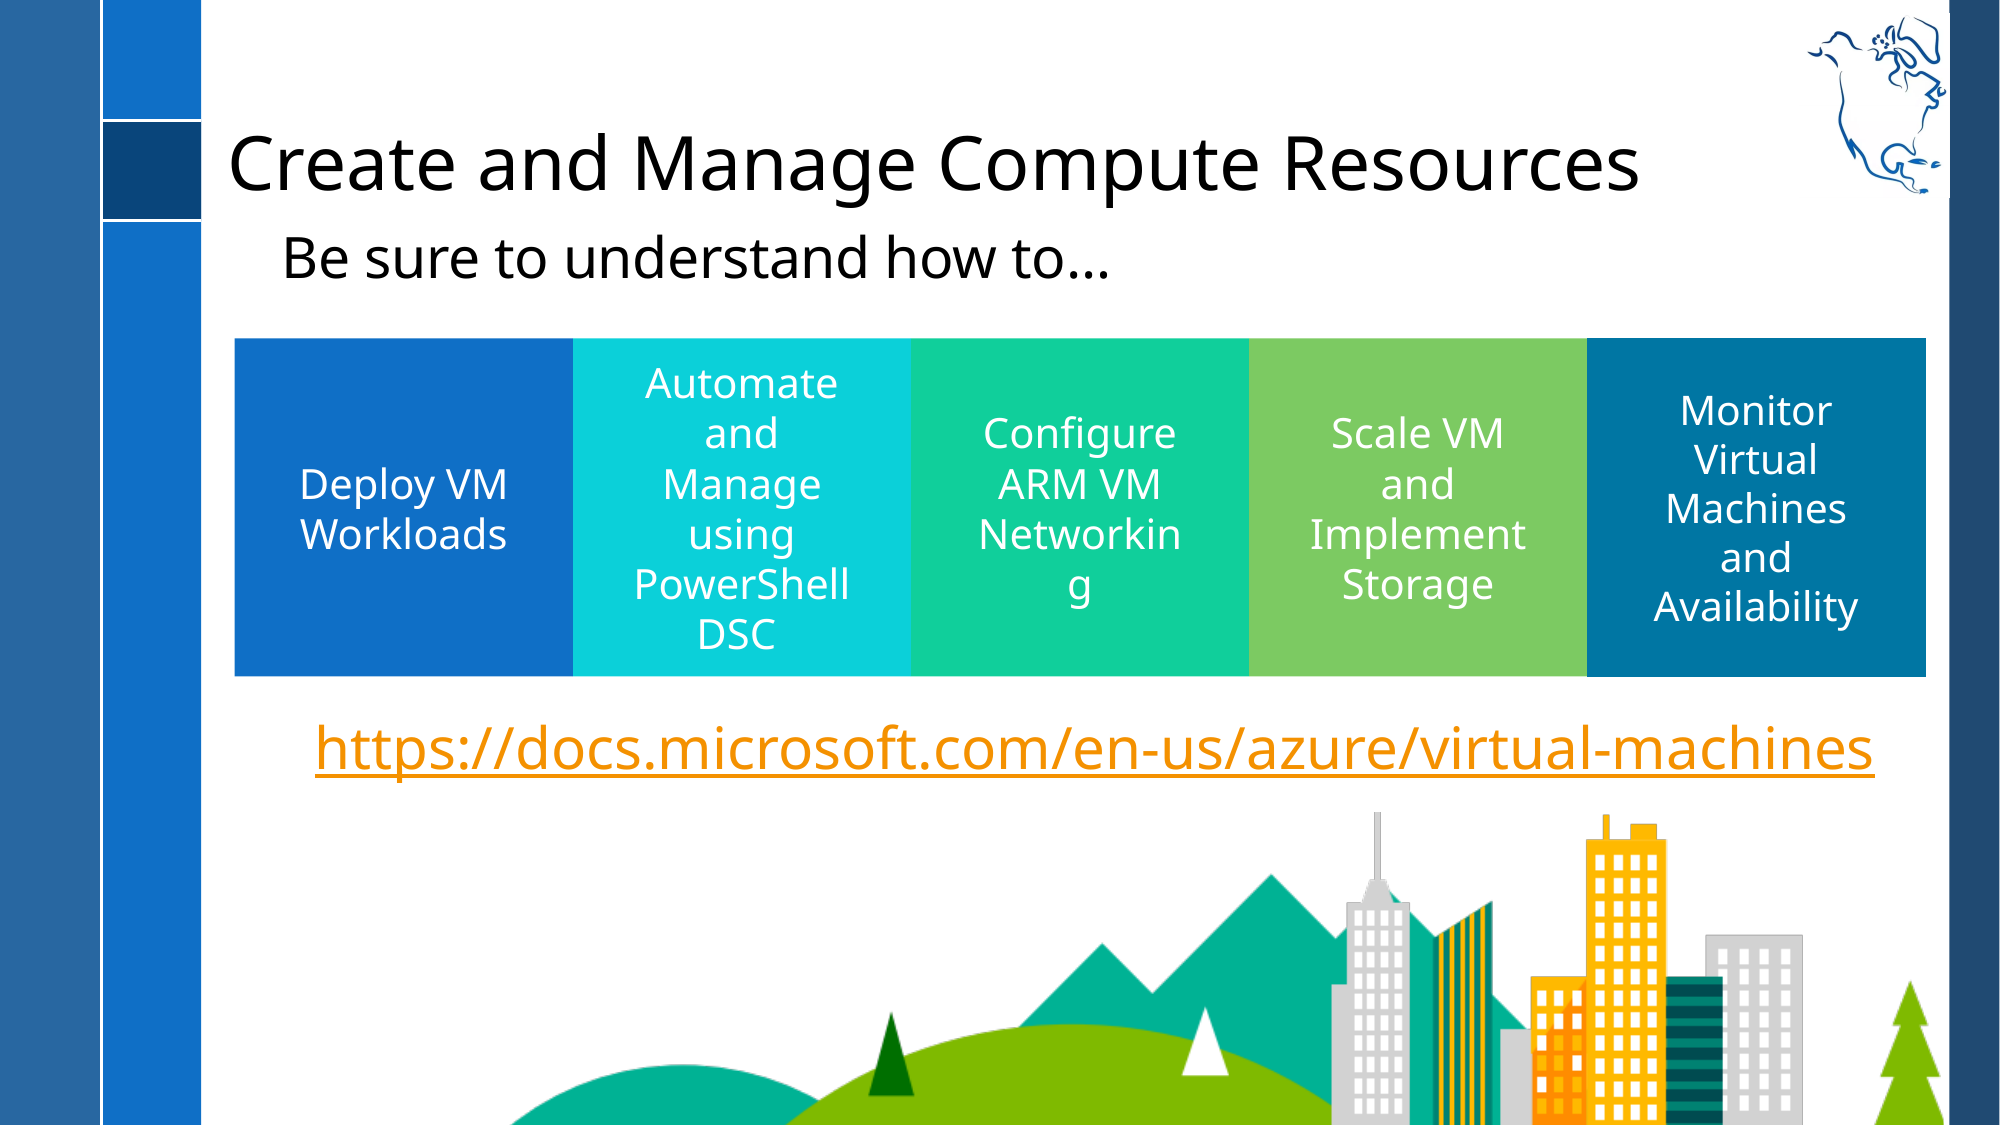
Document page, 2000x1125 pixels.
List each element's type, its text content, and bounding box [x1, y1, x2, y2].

list Deploy VM Workloads [234, 338, 573, 677]
list Automate and Manage using PowerShell DSC [573, 354, 911, 677]
list Configure ARM VM Networking [911, 354, 1249, 677]
picture [1799, 13, 1950, 82]
title Create and Manage Compute Resources [212, 82, 2000, 215]
text_box Monitor Virtual Machines and Availability [1587, 338, 1926, 677]
list Scale VM and Implement Storage [1249, 338, 1587, 677]
list Be sure to understand how to… [266, 221, 2000, 354]
text_box https://docs.microsoft.com/en-us/azure/virtual-machines [285, 688, 1905, 808]
